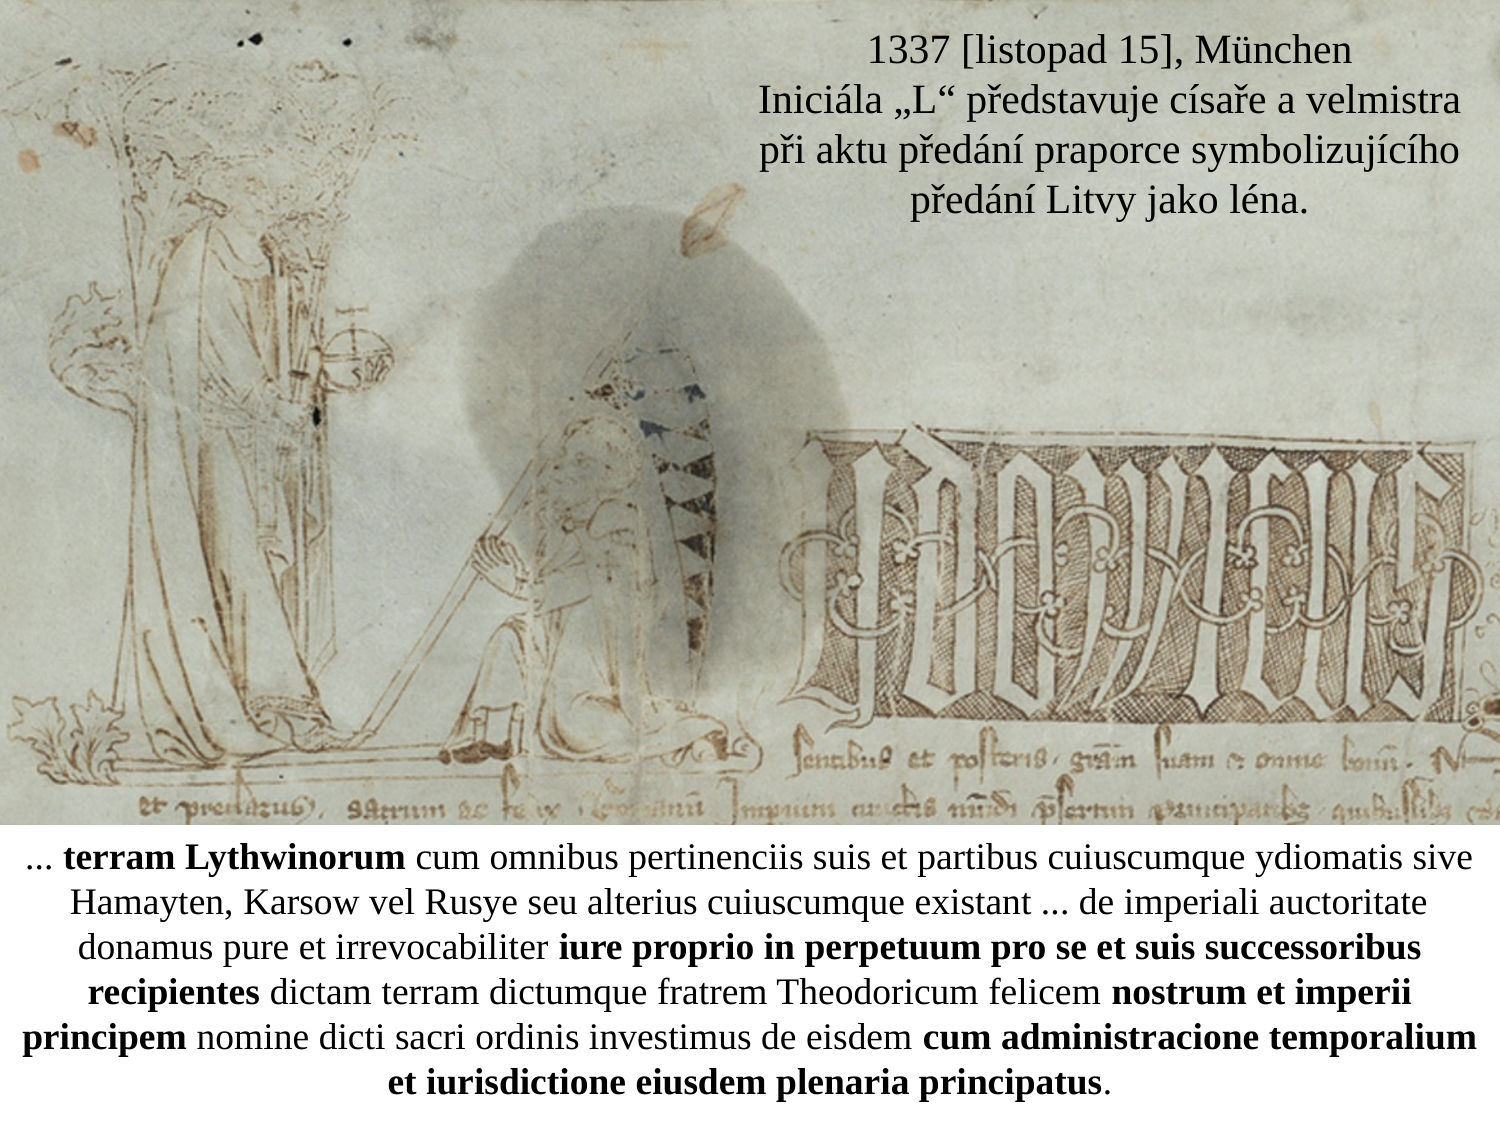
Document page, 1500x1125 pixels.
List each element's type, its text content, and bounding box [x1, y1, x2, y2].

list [0, 0, 1500, 826]
text_box ... terram Lythwinorum cum omnibus pertinenciis suis et partibus cuiuscumque ydiomatis sive Hamayten, Karsow vel Rusye seu alterius cuiuscumque existant ... de imperiali auctoritate donamus pure et irrevocabiliter iure proprio in perpetuum pro se et suis successoribus recipientes dictam terram dictumque fratrem Theodoricum felicem nostrum et imperii principem nomine dicti sacri ordinis investimus de eisdem cum administracione temporalium et iurisdictione eiusdem plenaria principatus. [0, 833, 1500, 1110]
